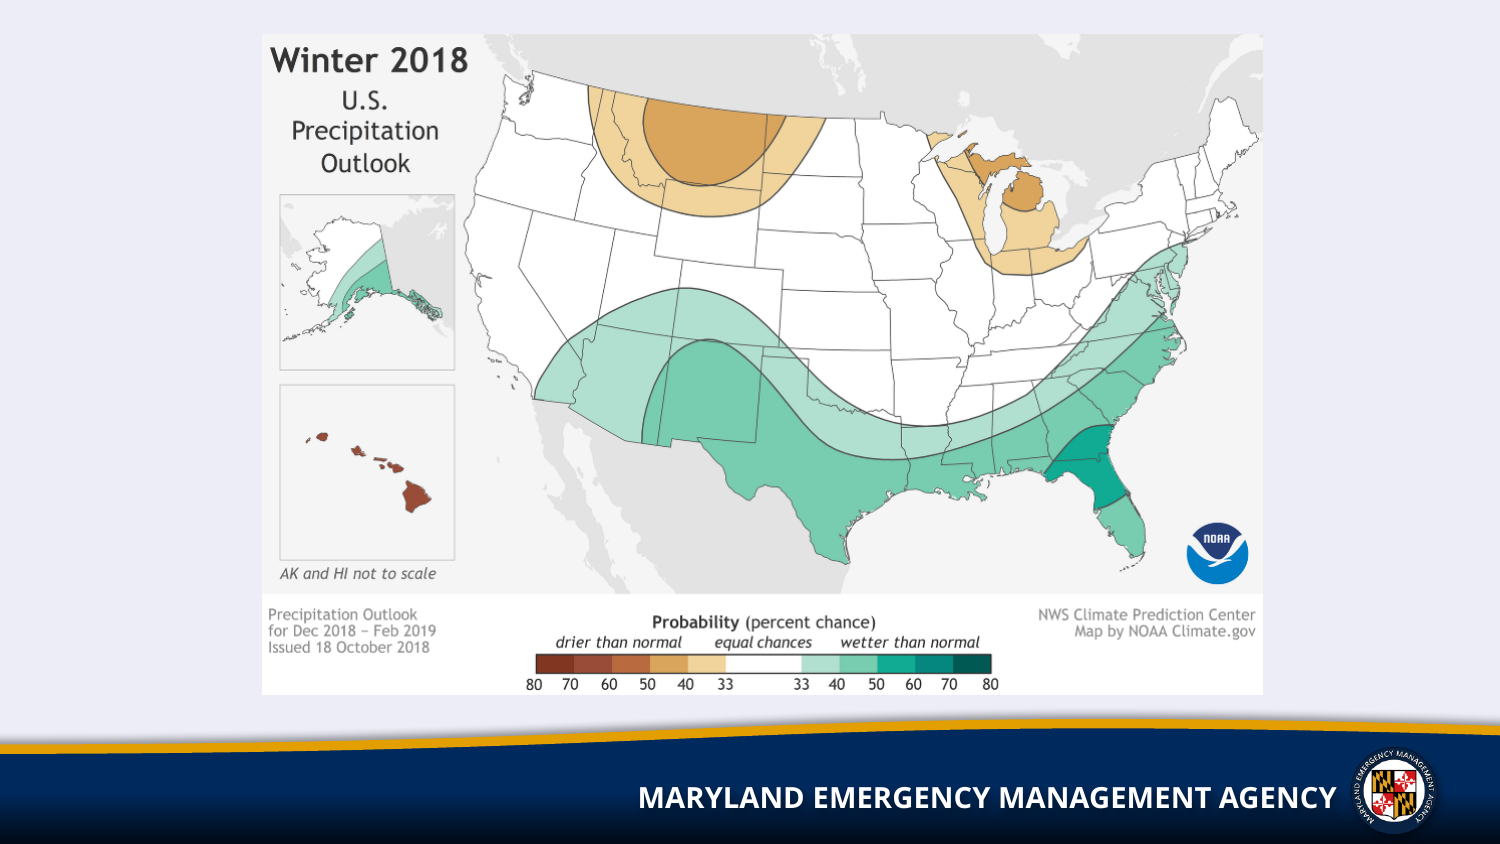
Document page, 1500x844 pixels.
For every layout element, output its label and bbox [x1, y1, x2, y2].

list [262, 34, 1263, 695]
picture [1350, 746, 1438, 835]
